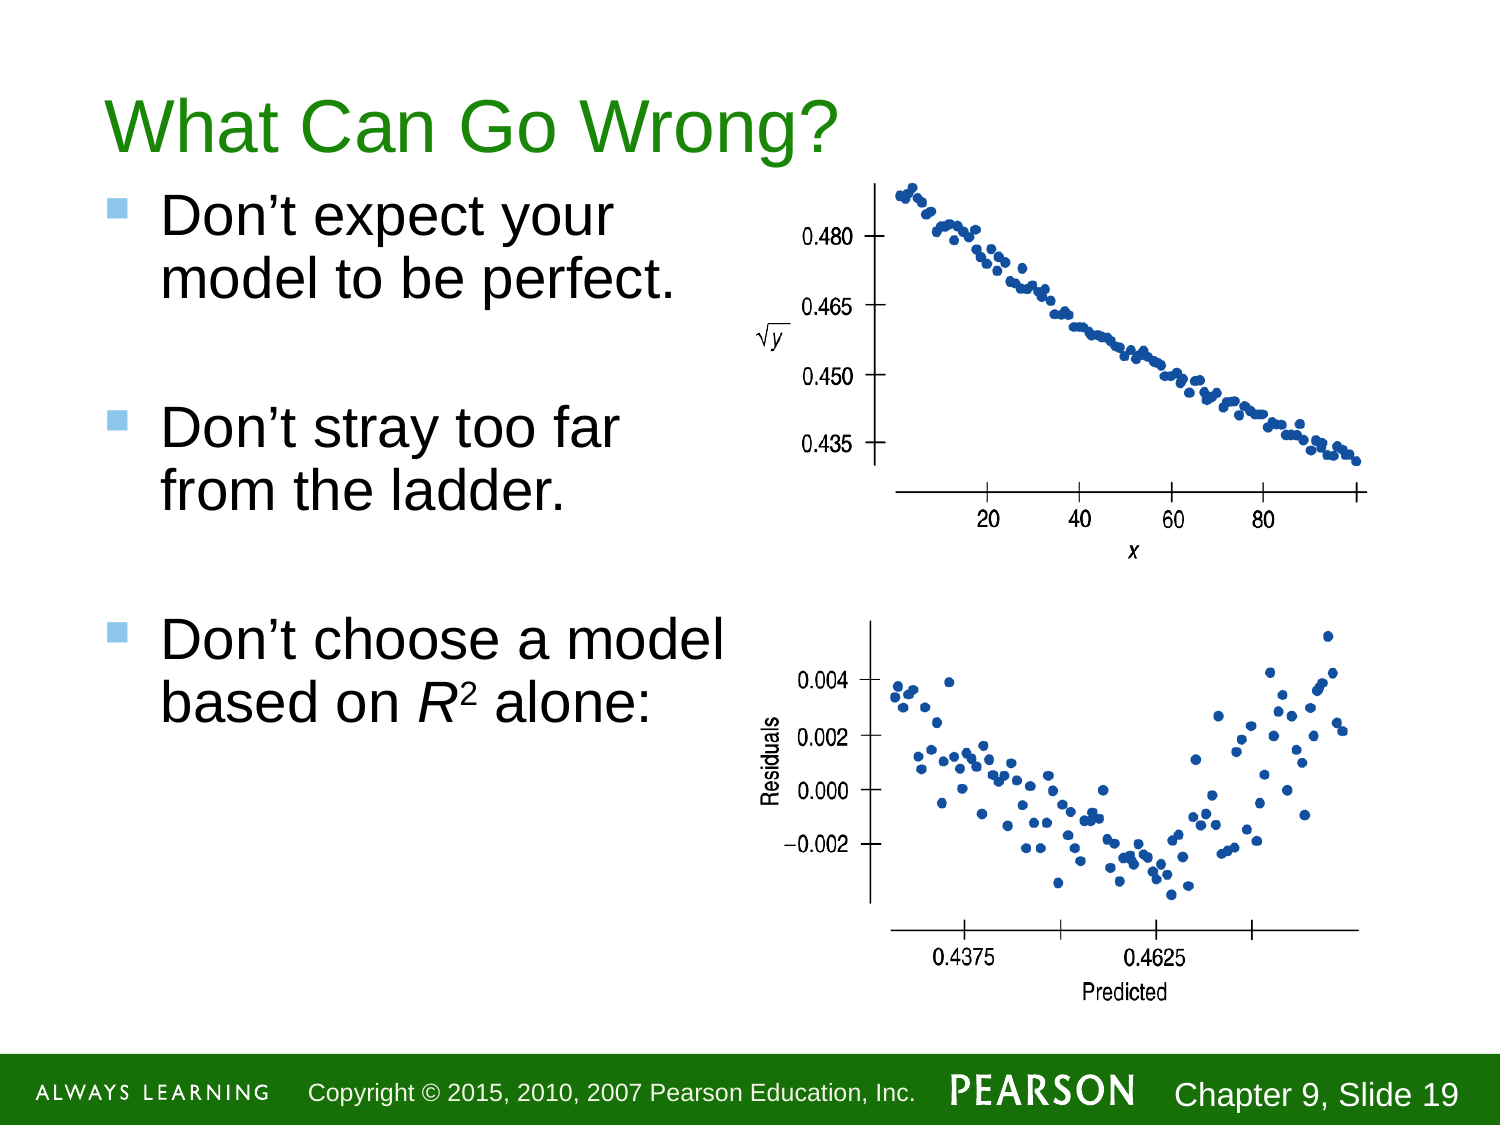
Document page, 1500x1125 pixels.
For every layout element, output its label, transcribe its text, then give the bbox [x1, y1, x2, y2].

title What Can Go Wrong? [89, 12, 1453, 176]
list Don’t expect your model to be perfect. Don’t stray too far from the ladder. Don’t choose a model based on R2 alone: [89, 177, 747, 928]
picture [749, 177, 1372, 1005]
